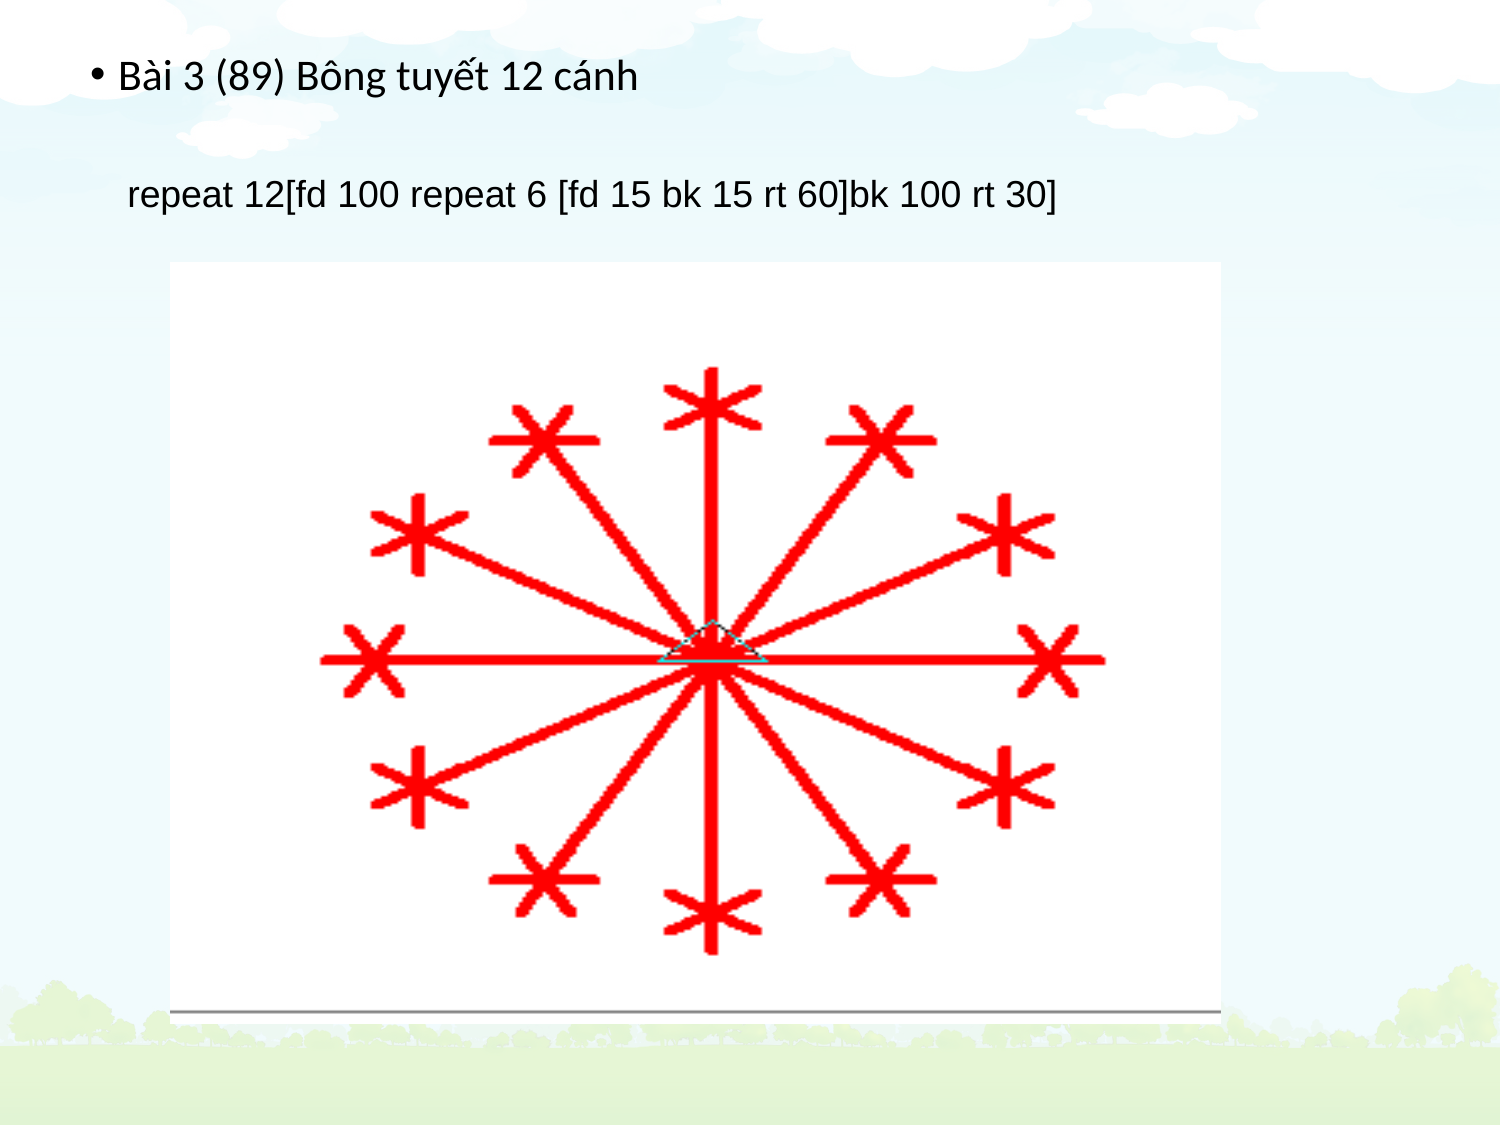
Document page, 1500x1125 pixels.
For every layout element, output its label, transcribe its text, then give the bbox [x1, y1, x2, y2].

picture [170, 262, 1221, 1024]
list Bài 3 (89) Bông tuyết 12 cánh [75, 45, 1425, 1005]
text_box repeat 12[fd 100 repeat 6 [fd 15 bk 15 rt 60]bk 100 rt 30] [112, 162, 1413, 223]
